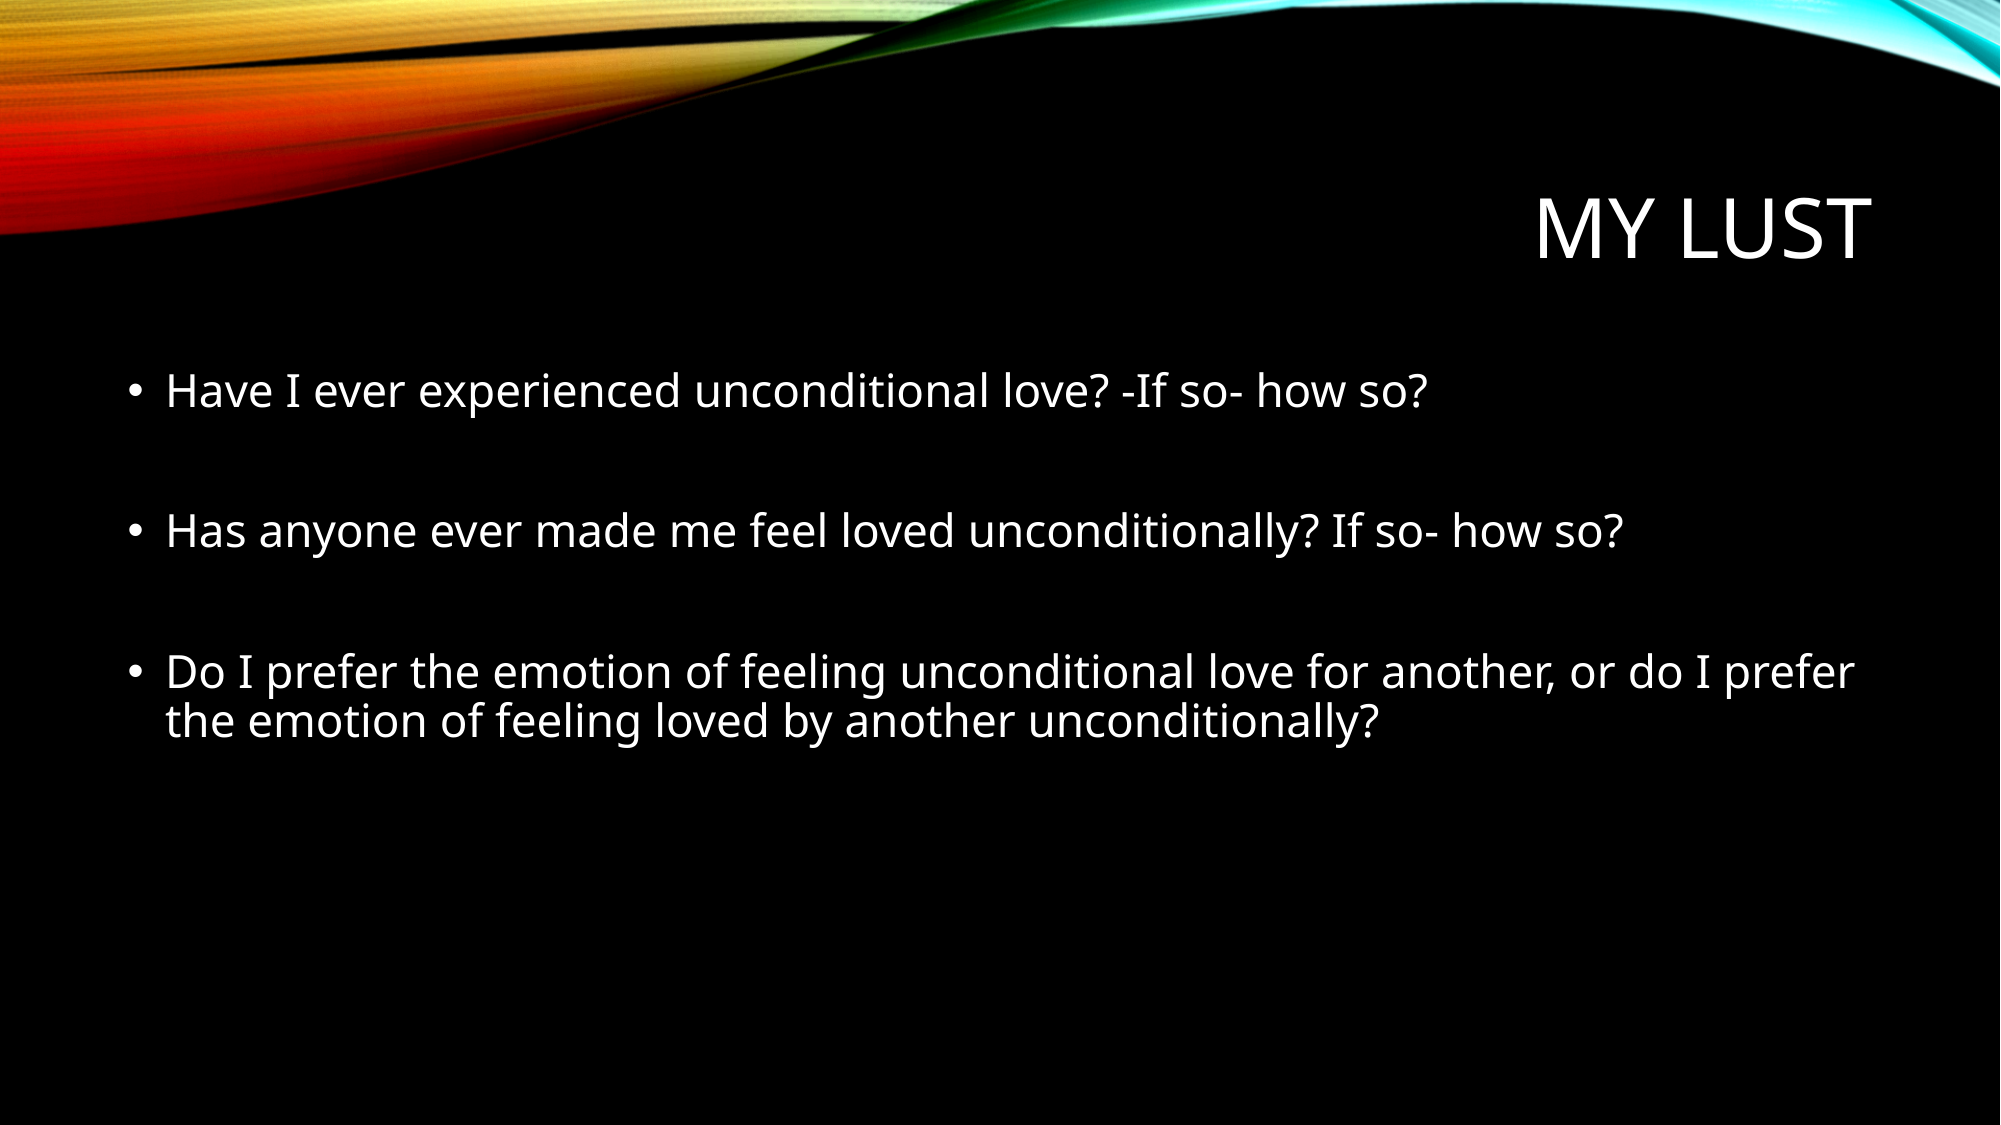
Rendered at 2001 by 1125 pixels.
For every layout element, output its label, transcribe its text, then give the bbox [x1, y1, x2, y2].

title My Lust [474, 125, 1888, 338]
picture [0, 0, 2000, 237]
list Have I ever experienced unconditional love? -If so- how so? Has anyone ever made me feel loved unconditionally? If so- how so? Do I prefer the emotion of feeling unconditional love for another, or do I prefer the emotion of feeling loved by another unconditionally? [112, 360, 1888, 1021]
